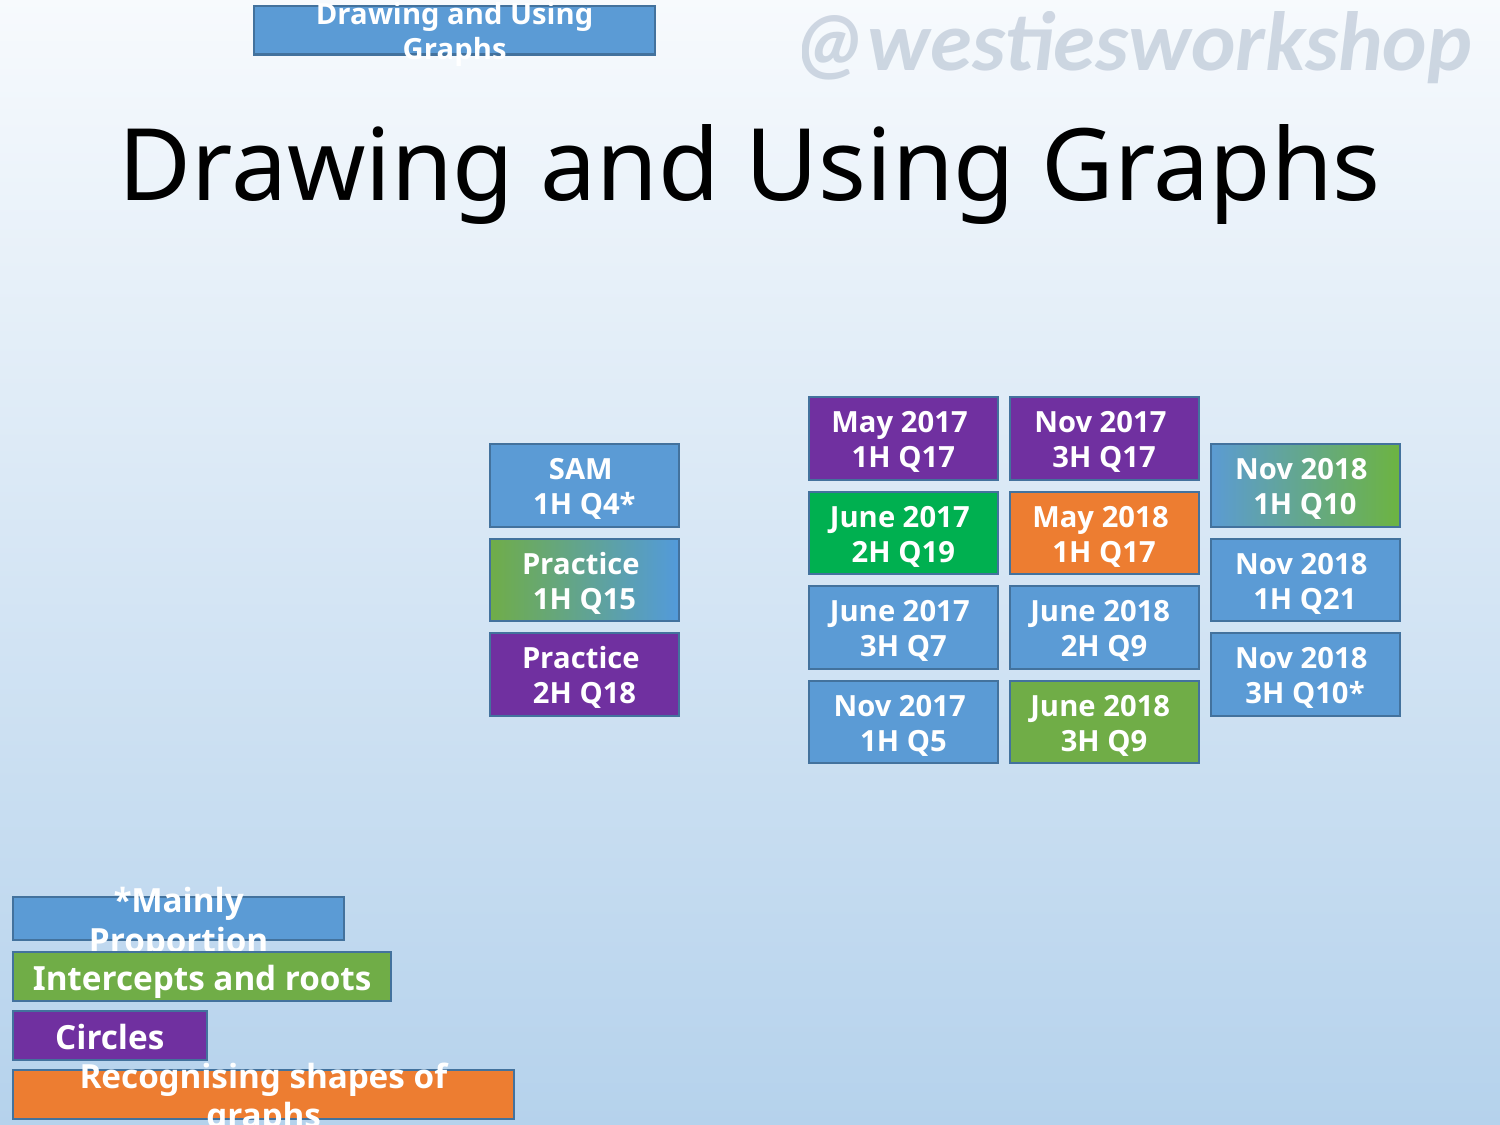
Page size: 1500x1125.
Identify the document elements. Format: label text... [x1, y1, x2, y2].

text_box Nov 2017 3H Q17 [1009, 396, 1200, 481]
text_box June 2017 3H Q7 [808, 585, 999, 670]
text_box June 2017 2H Q19 [808, 491, 999, 575]
text_box June 2018 3H Q9 [1009, 680, 1200, 764]
text_box May 2017 1H Q17 [808, 396, 999, 481]
text_box May 2018 1H Q17 [1009, 491, 1200, 575]
text_box SAM 1H Q4* [489, 443, 680, 528]
text_box Nov 2018 3H Q10* [1210, 632, 1401, 717]
text_box Nov 2018 1H Q10 [1210, 443, 1401, 528]
text_box Practice 2H Q18 [489, 632, 680, 717]
text_box Nov 2017 1H Q5 [808, 680, 999, 764]
text_box *Mainly Proportion [12, 896, 345, 941]
text_box Recognising shapes of graphs [12, 1069, 515, 1120]
text_box Drawing and Using Graphs [253, 5, 656, 56]
text_box Practice 1H Q15 [489, 538, 680, 622]
text_box Circles [12, 1010, 208, 1061]
title Drawing and Using Graphs [103, 59, 1397, 278]
text_box Nov 2018 1H Q21 [1210, 538, 1401, 622]
text_box Intercepts and roots [12, 951, 392, 1002]
text_box June 2018 2H Q9 [1009, 585, 1200, 670]
